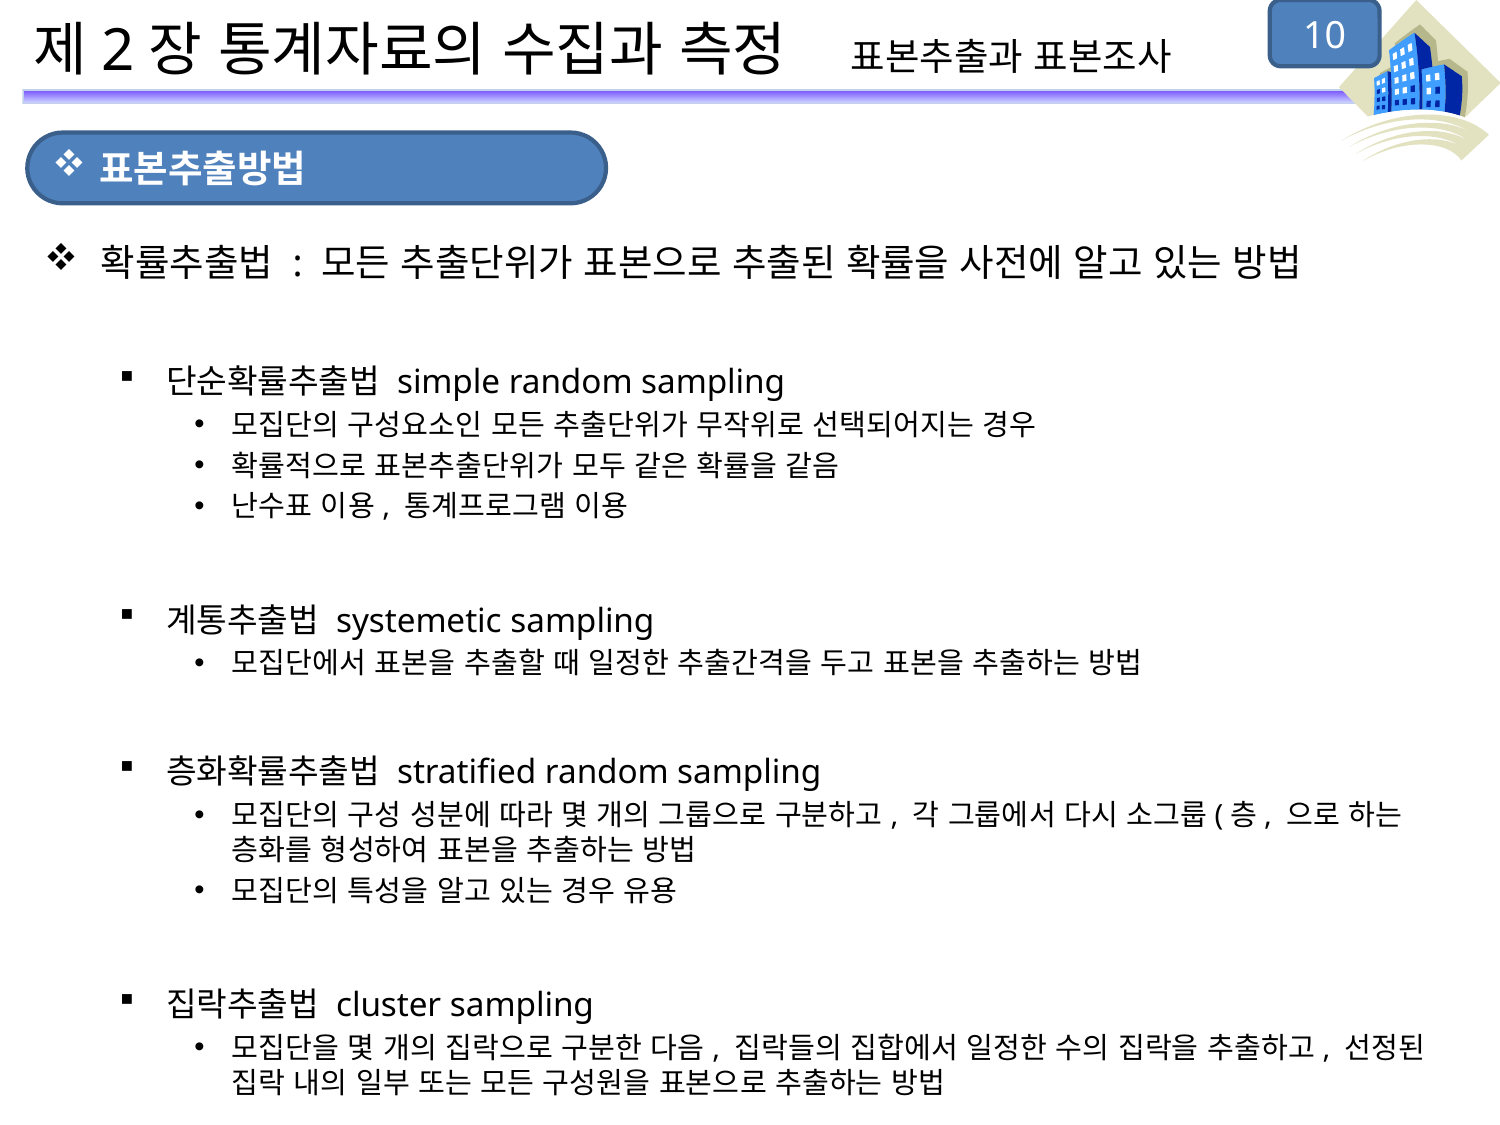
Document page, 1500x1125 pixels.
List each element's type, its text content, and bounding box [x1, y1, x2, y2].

title 제2장 통계자료의 수집과 측정 표본추출과 표본조사 [18, 1, 1329, 94]
text_box 10 [1267, 0, 1382, 69]
list 확률추출법 : 모든 추출단위가 표본으로 추출된 확률을 사전에 알고 있는 방법 단순확률추출법 simple random sampling 모집단의 구성요소인 모든 추출단위가 무작위로 선택되어지는 경우 확률적으로 표본추출단위가 모두 같은 확률을 같음 난수표 이용, 통계프로그램 이용 계통추출법 systemetic sampling 모집단에서 표본을 추출할 때 일정한 추출간격을 두고 표본을 추출하는 방법 층화확률추출법 stratified random sampling 모집단의 구성 성분에 따라 몇 개의 그룹으로 구분하고, 각 그룹에서 다시 소그룹(층, 으로 하는 층화를 형성하여 표본을 추출하는 방법 모집단의 특성을 알고 있는 경우 유용 집락추출법 cluster sampling 모집단을 몇 개의 집락으로 구분한 다음, 집락들의 집합에서 일정한 수의 집락을 추출하고, 선정된 집락 내의 일부 또는 모든 구성원을 표본으로 추출하는 방법 [29, 231, 1459, 1071]
text_box 표본추출방법 [25, 130, 609, 206]
